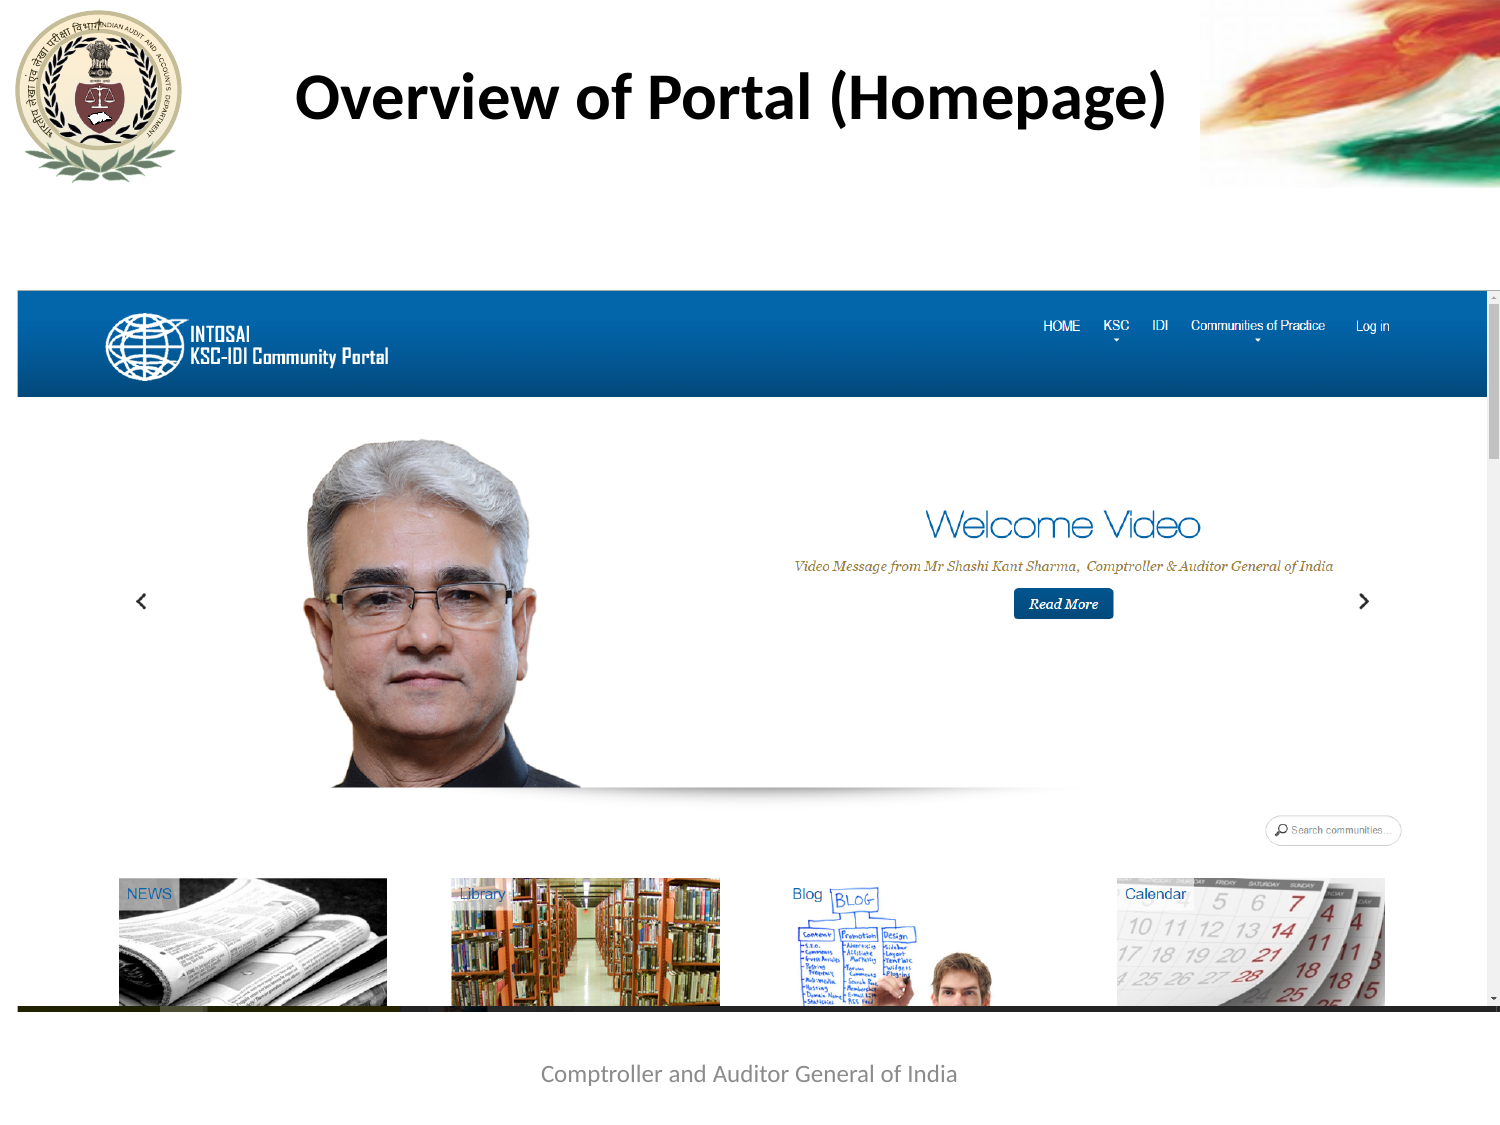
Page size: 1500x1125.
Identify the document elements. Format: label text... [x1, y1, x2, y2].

text_box Overview of Portal (Homepage) [265, 45, 1199, 173]
picture [1200, 0, 1500, 188]
picture [17, 290, 1500, 1012]
footer Comptroller and Auditor General of India [512, 1042, 988, 1103]
picture [72, 80, 127, 136]
